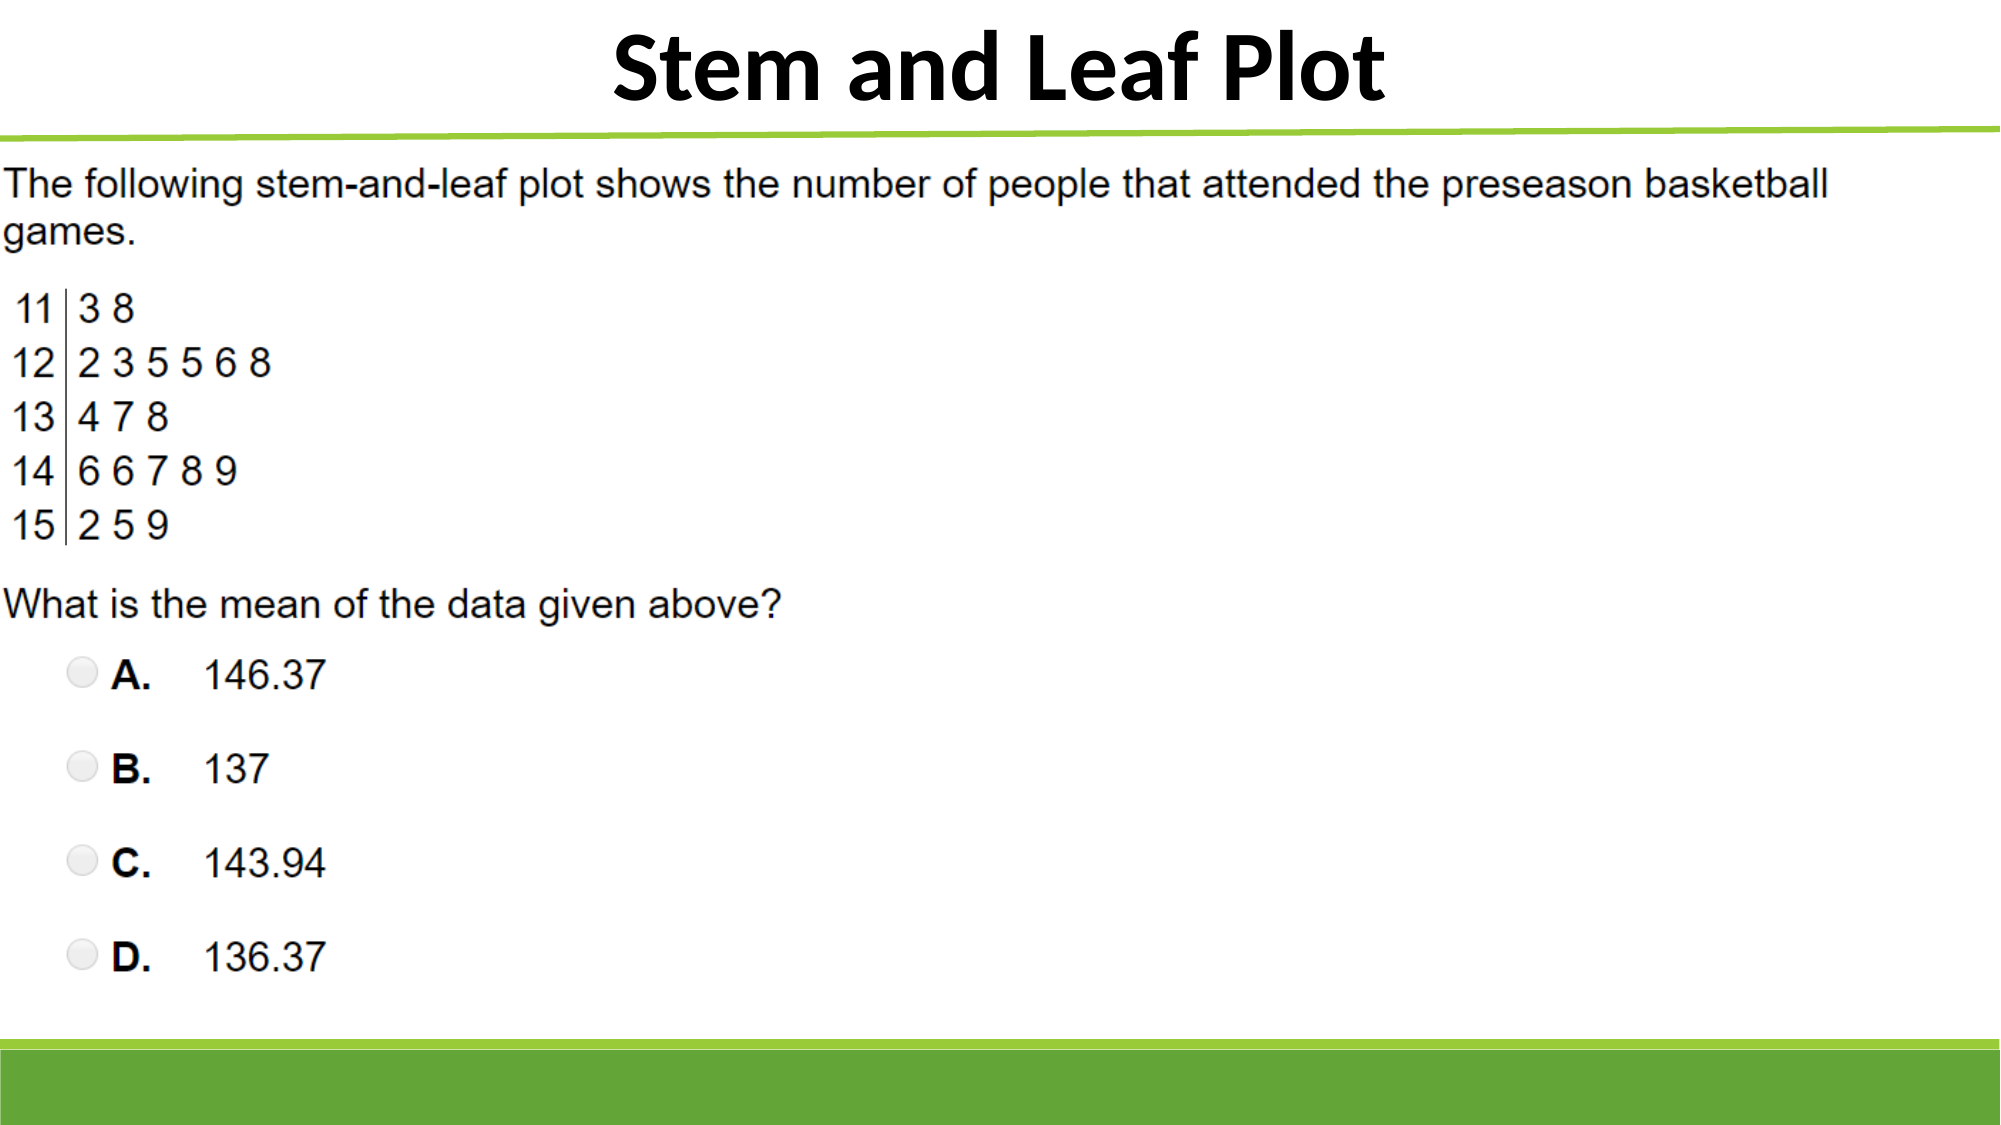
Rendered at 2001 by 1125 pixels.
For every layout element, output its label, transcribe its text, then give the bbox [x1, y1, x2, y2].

picture [0, 145, 1836, 1031]
text_box Stem and Leaf Plot [507, 0, 1493, 126]
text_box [0, 128, 2000, 140]
